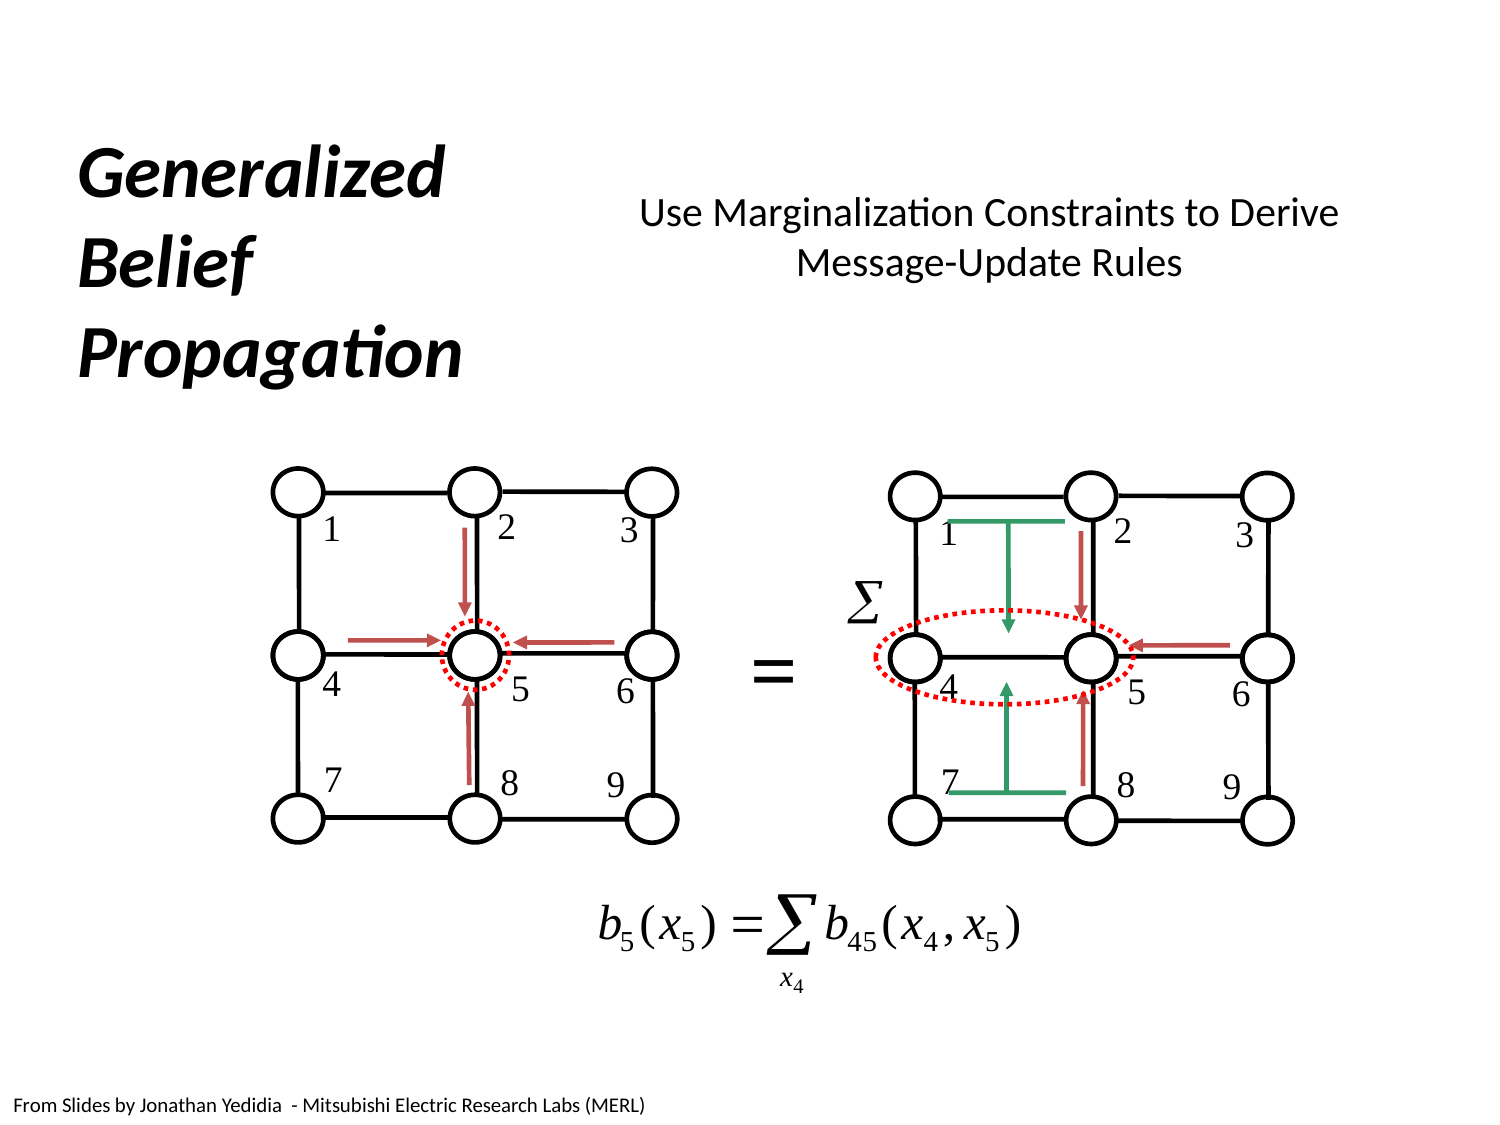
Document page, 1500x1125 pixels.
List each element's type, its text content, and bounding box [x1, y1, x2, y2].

text_box Generalized Belief Propagation [62, 115, 552, 401]
text_box [1242, 634, 1293, 681]
text_box 9 [1207, 754, 1267, 815]
text_box 2 [1098, 498, 1158, 559]
text_box 1 [924, 500, 984, 561]
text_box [272, 468, 678, 843]
text_box 4 [924, 695, 984, 715]
text_box [1065, 472, 1117, 521]
text_box [1242, 472, 1293, 518]
text_box [1129, 639, 1230, 652]
text_box [1242, 796, 1293, 845]
text_box [875, 610, 1134, 705]
text_box [1074, 531, 1088, 619]
text_box 6 [1217, 661, 1277, 722]
text_box [890, 472, 941, 521]
text_box = [735, 608, 813, 724]
text_box [1076, 695, 1090, 787]
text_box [842, 574, 910, 633]
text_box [591, 885, 1029, 1006]
text_box 8 [1101, 753, 1161, 813]
text_box 3 [1220, 502, 1280, 562]
text_box [1066, 796, 1117, 845]
text_box 5 [1112, 659, 1172, 719]
text_box From Slides by Jonathan Yedidia - Mitsubishi Electric Research Labs (MERL) [0, 1084, 668, 1125]
text_box Use Marginalization Constraints to Derive Message-Update Rules [559, 177, 1419, 293]
text_box 7 [926, 749, 986, 810]
text_box [890, 796, 941, 845]
